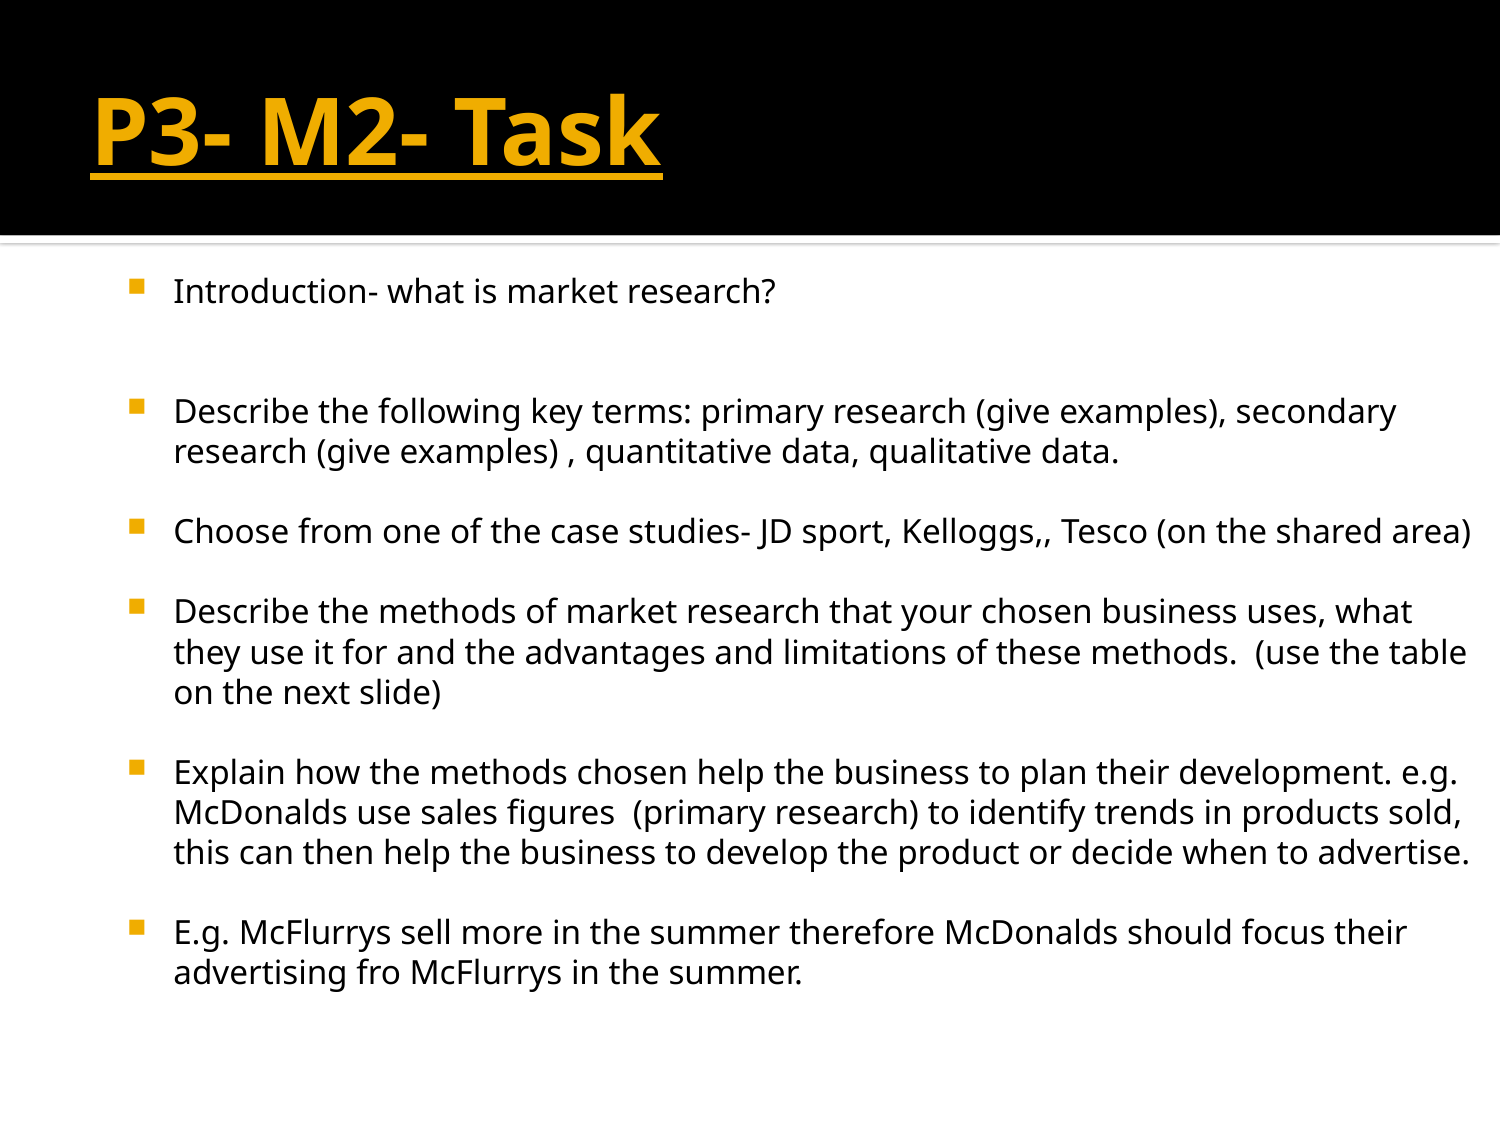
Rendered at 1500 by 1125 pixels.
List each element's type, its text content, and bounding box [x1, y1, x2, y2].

list Introduction- what is market research? Describe the following key terms: primary research (give examples), secondary research (give examples) , quantitative data, qualitative data. Choose from one of the case studies- JD sport, Kelloggs,, Tesco (on the shared area) Describe the methods of market research that your chosen business uses, what they use it for and the advantages and limitations of these methods. (use the table on the next slide) Explain how the methods chosen help the business to plan their development. e.g. McDonalds use sales figures (primary research) to identify trends in products sold, this can then help the business to develop the product or decide when to advertise. E.g. McFlurrys sell more in the summer therefore McDonalds should focus their advertising fro McFlurrys in the summer. [100, 255, 1500, 1094]
title P3- M2- Task [75, 25, 1425, 231]
